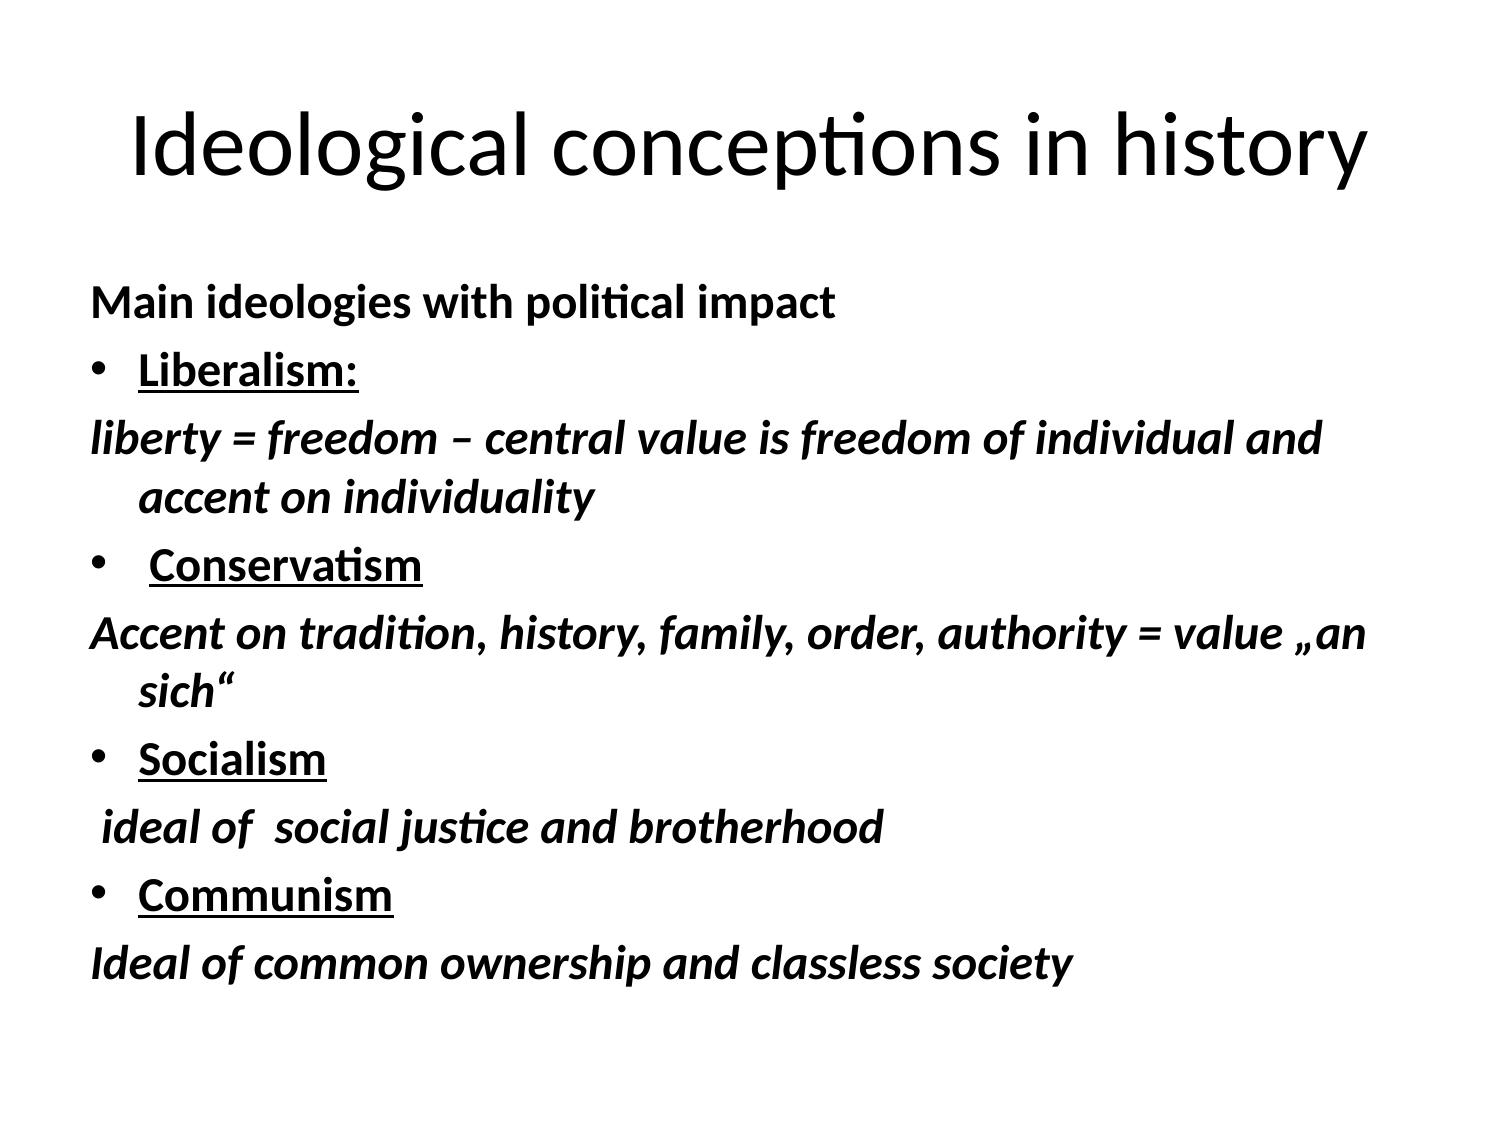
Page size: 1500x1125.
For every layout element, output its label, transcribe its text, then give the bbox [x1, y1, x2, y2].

list Main ideologies with political impact Liberalism: liberty = freedom – central value is freedom of individual and accent on individuality Conservatism Accent on tradition, history, family, order, authority = value „an sich“ Socialism ideal of social justice and brotherhood Communism Ideal of common ownership and classless society [75, 262, 1465, 1005]
title Ideological conceptions in history [75, 45, 1425, 233]
